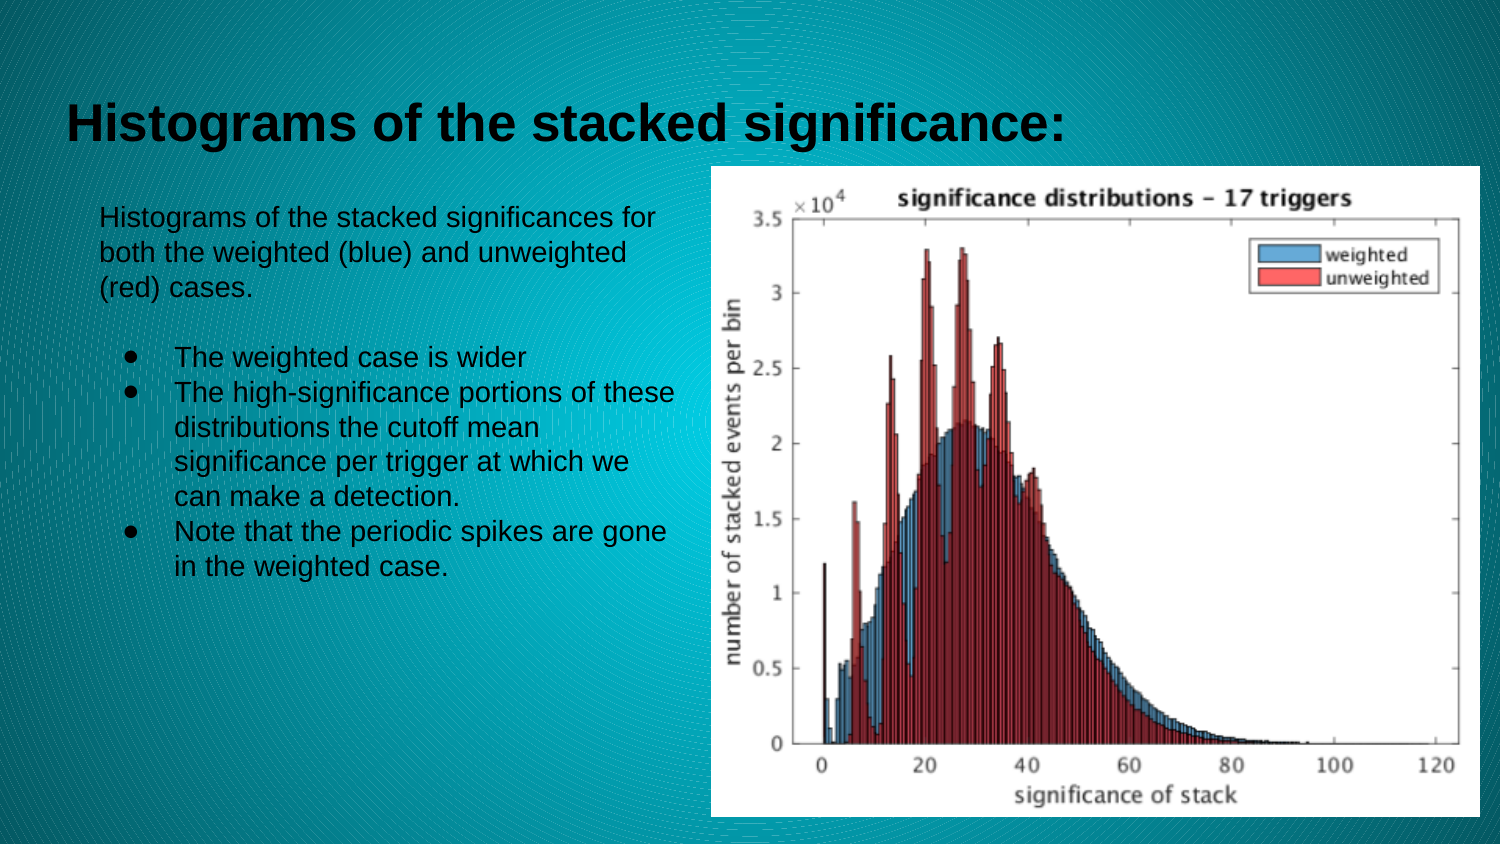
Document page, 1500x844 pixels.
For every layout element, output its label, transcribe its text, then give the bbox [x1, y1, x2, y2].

picture [710, 166, 1481, 818]
title Histograms of the stacked significance: [51, 72, 1449, 167]
text_box [100, 514, 679, 581]
slide_number ‹#› [1389, 825, 1480, 830]
text_box Histograms of the stacked significances for both the weighted (blue) and unweighted (red) cases. The weighted case is wider The high-significance portions of these distributions the cutoff mean significance per trigger at which we can make a detection. Note that the periodic spikes are gone in the weighted case. [84, 183, 695, 668]
